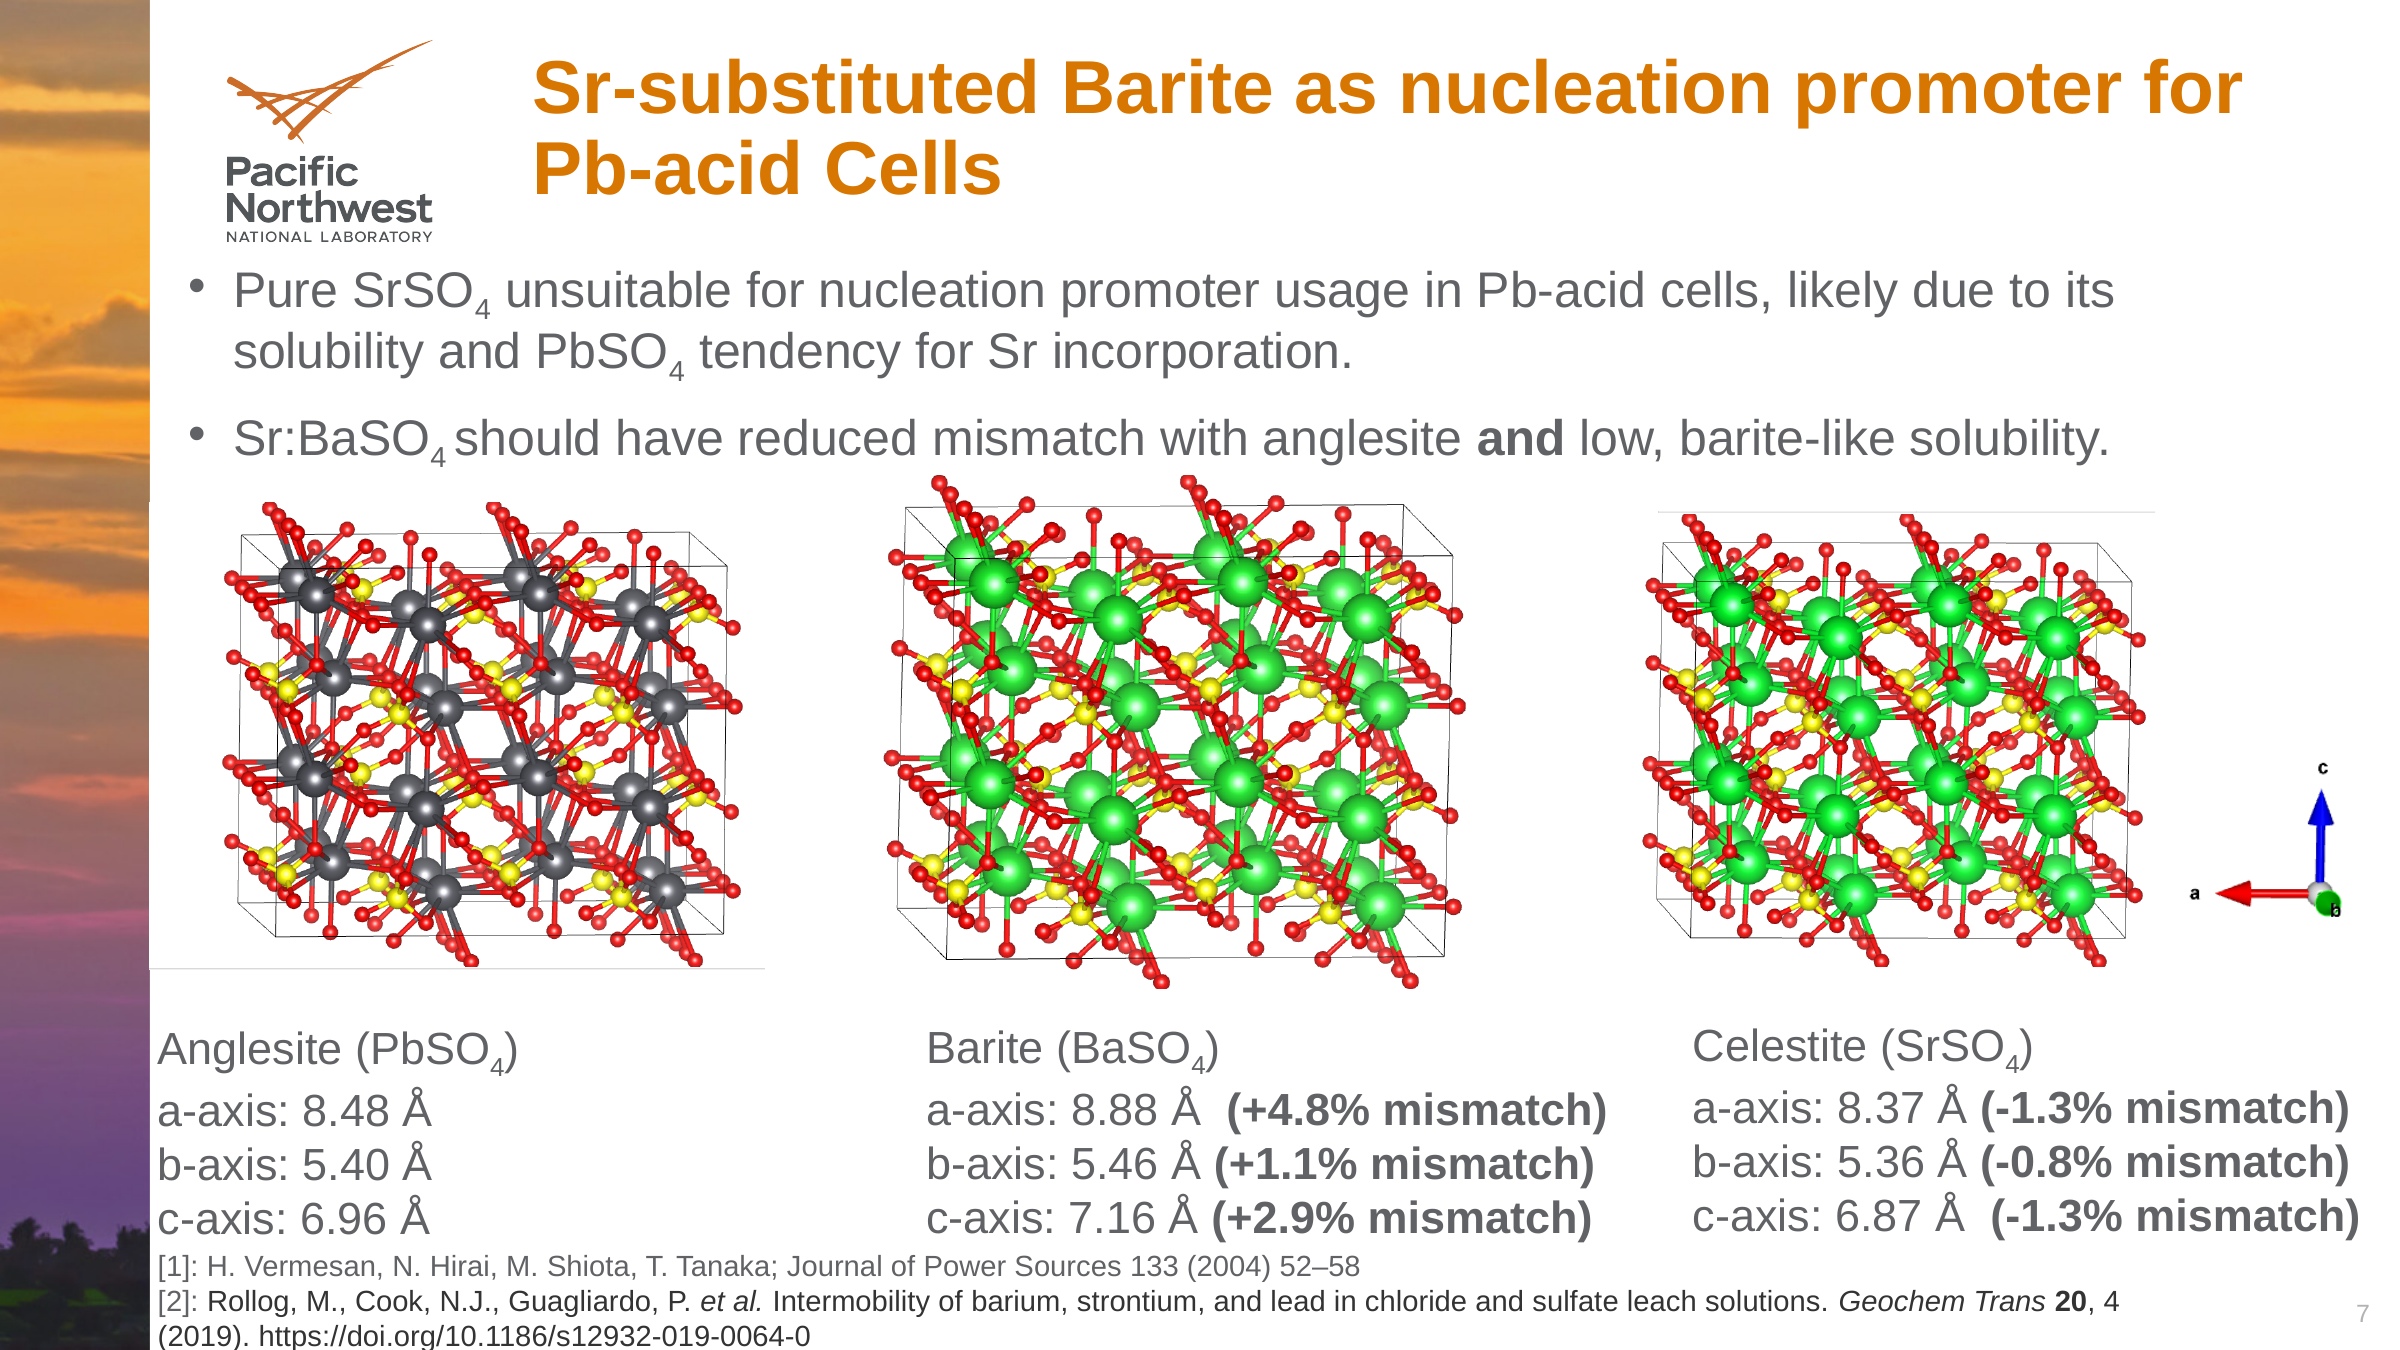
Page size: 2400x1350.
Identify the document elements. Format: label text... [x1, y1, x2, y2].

text_box Celestite (SrSO4) a-axis: 8.37 Å (-1.3% mismatch) b-axis: 5.36 Å (-0.8% mismatch) c-axis: 6.87 Å (-1.3% mismatch) [1678, 1009, 2400, 1248]
picture [0, 0, 765, 1350]
text_box Barite (BaSO4) a-axis: 8.88 Å (+4.8% mismatch) b-axis: 5.46 Å (+1.1% mismatch) c-axis: 7.16 Å (+2.9% mismatch) [911, 1011, 1650, 1239]
picture [225, 38, 435, 244]
text_box Anglesite (PbSO4) a-axis: 8.48 Å b-axis: 5.40 Å c-axis: 6.96 Å [142, 1012, 570, 1239]
picture [2172, 747, 2400, 963]
title Sr-substituted Barite as nucleation promoter for Pb-acid Cells [532, 118, 2333, 219]
picture [1620, 511, 2156, 968]
text_box [1]: H. Vermesan, N. Hirai, M. Shiota, T. Tanaka; Journal of Power Sources 133 (2004) 52–58 [2]: Rollog, M., Cook, N.J., Guagliardo, P. et al. Intermobility of barium, strontium, and lead in chloride and sulfate leach solutions. Geochem Trans 20, 4 (2019). https://doi.org/10.1186/s12932-019-0064-0 [142, 1239, 2173, 1350]
picture [779, 474, 1466, 989]
slide_number 7 [2295, 1275, 2370, 1350]
list Pure SrSO4 unsuitable for nucleation promoter usage in Pb-acid cells, likely due to its solubility and PbSO4 tendency for Sr incorporation. Sr:BaSO4 should have reduced mismatch with anglesite and low, barite-like solubility. [173, 250, 2274, 483]
